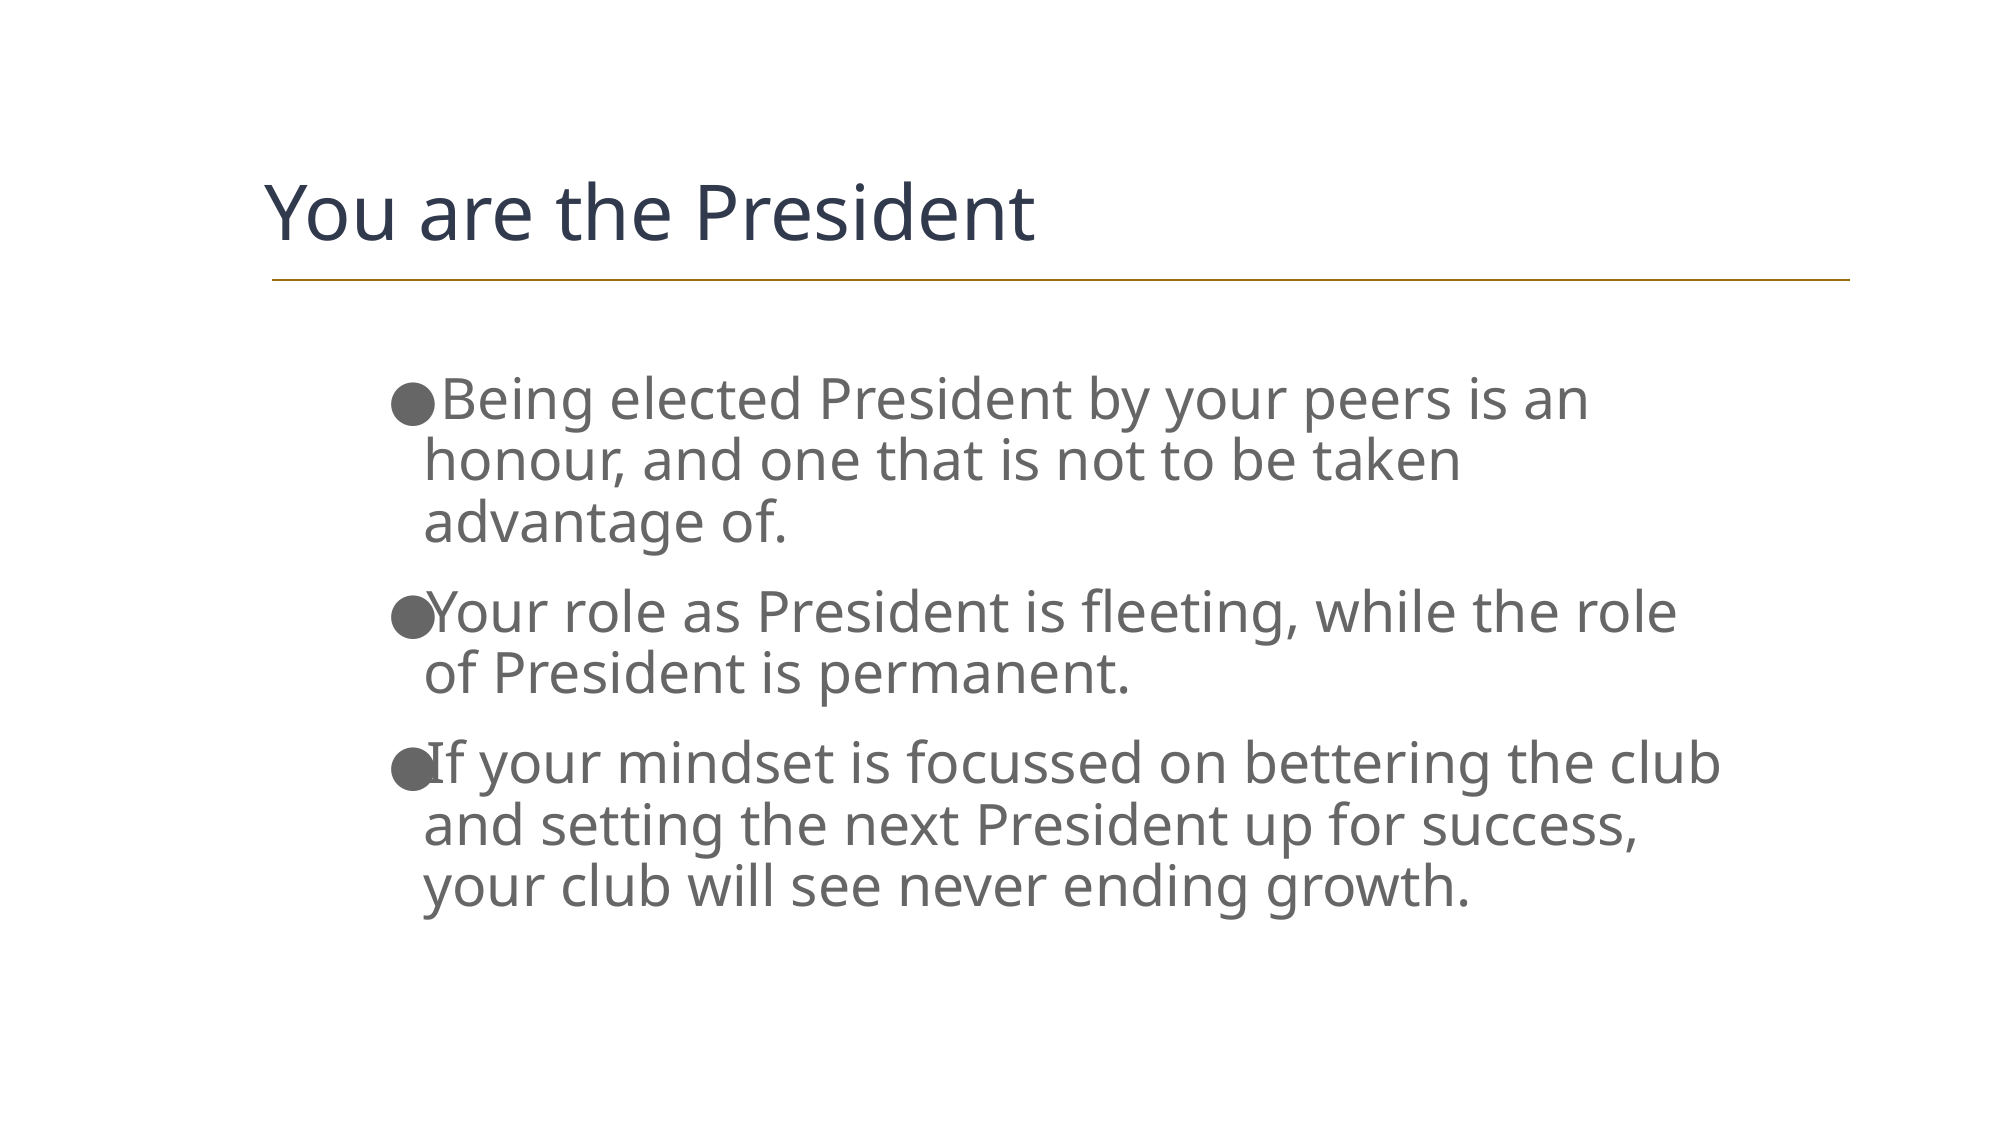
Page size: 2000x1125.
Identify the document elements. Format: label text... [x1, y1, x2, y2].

list Being elected President by your peers is an honour, and one that is not to be taken advantage of. Your role as President is fleeting, while the role of President is permanent. If your mindset is focussed on bettering the club and setting the next President up for success, your club will see never ending growth. [372, 362, 1740, 1050]
title You are the President [249, 65, 1863, 266]
